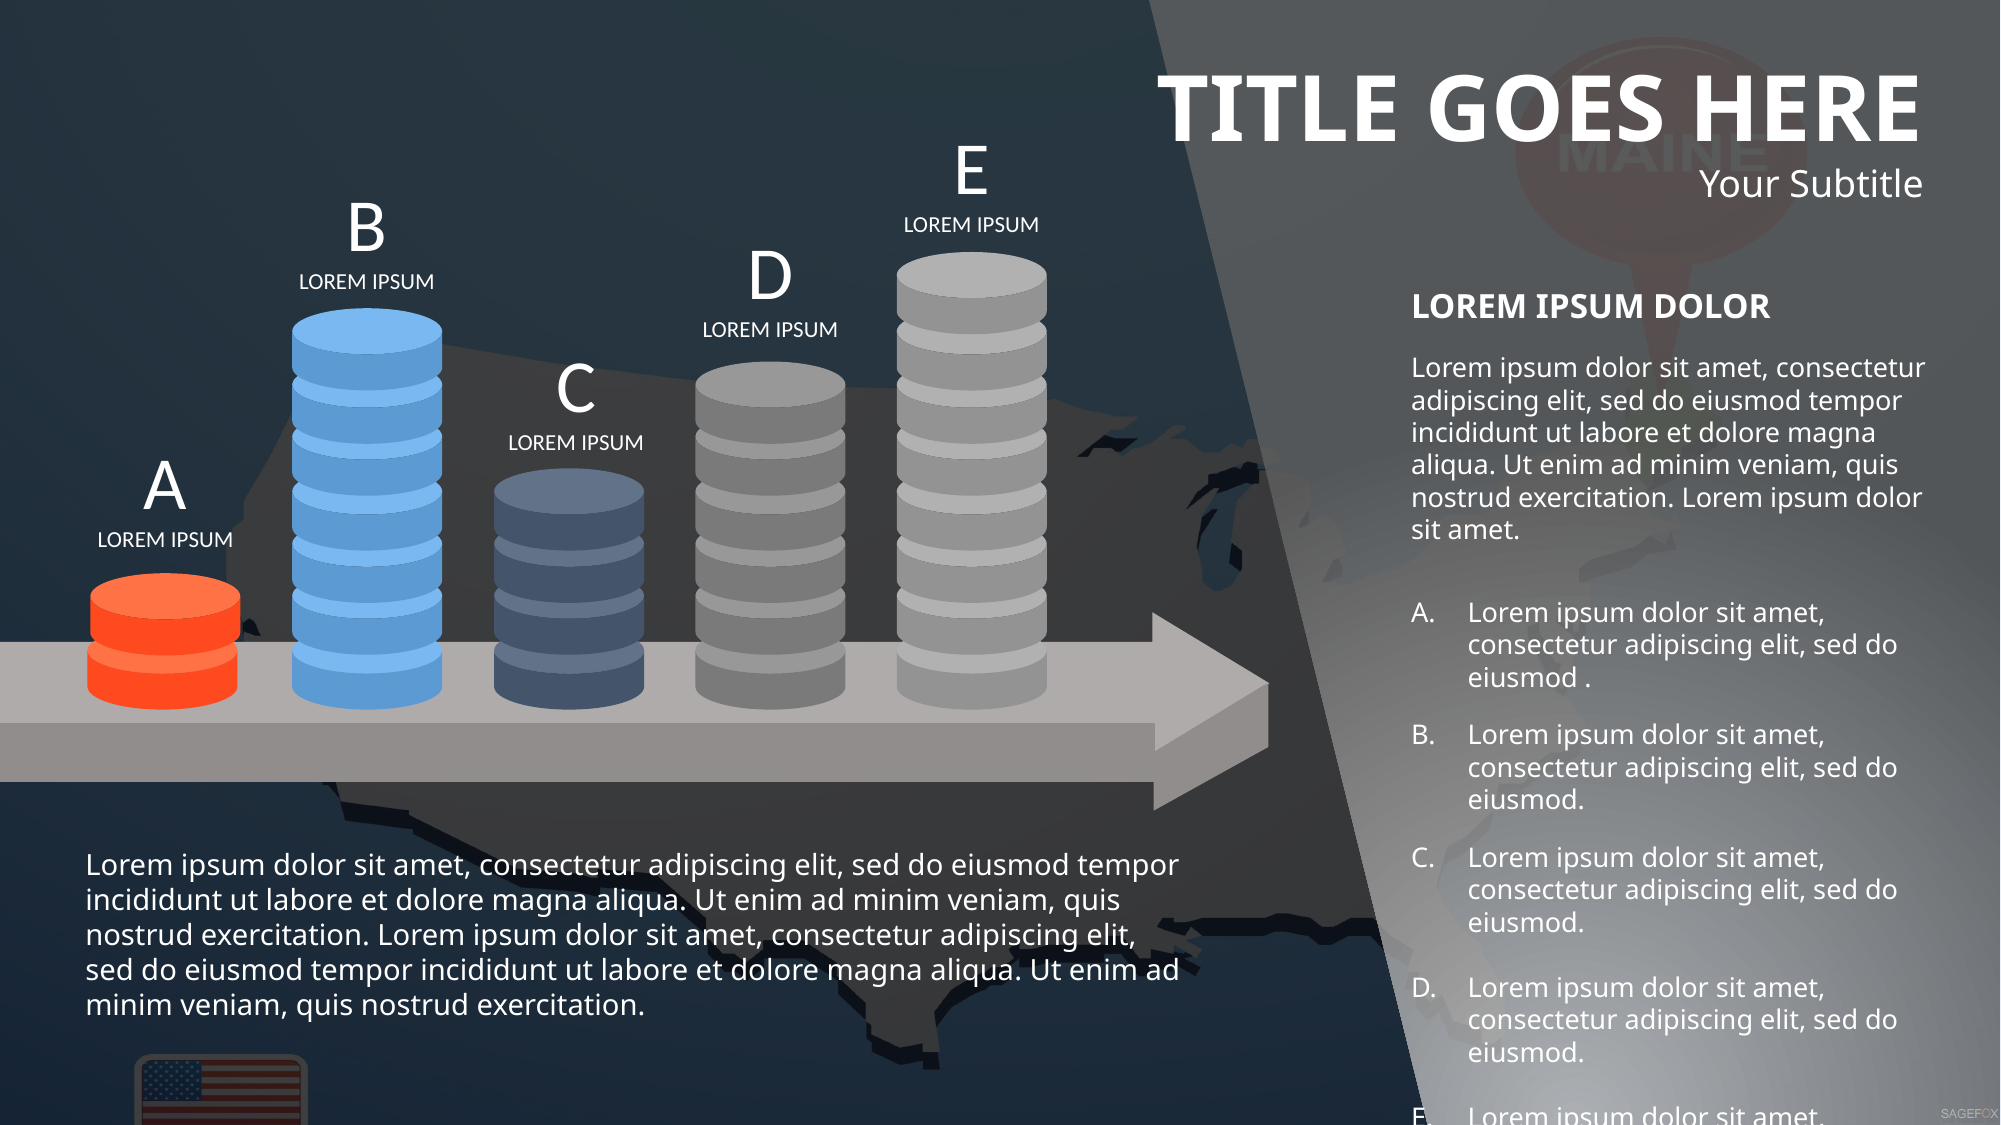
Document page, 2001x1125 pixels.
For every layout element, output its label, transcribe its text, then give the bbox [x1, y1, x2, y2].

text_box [494, 655, 645, 710]
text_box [87, 627, 238, 710]
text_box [90, 573, 241, 656]
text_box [292, 551, 443, 603]
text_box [695, 361, 846, 444]
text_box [896, 603, 1047, 655]
text_box TITLE GOES HERE Your Subtitle [1035, 42, 1939, 212]
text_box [695, 444, 846, 496]
text_box [1147, 0, 2000, 1125]
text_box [896, 444, 1047, 496]
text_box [896, 251, 1047, 335]
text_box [695, 551, 846, 603]
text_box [896, 496, 1047, 551]
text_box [292, 496, 443, 551]
text_box Lorem ipsum dolor sit amet, consectetur adipiscing elit, sed do eiusmod tempor incididunt ut labore et dolore magna aliqua. Ut enim ad minim veniam, quis nostrud exercitation. Lorem ipsum dolor sit amet, consectetur adipiscing elit, sed do eiusmod tempor incididunt ut labore et dolore magna aliqua. Ut enim ad minim veniam, quis nostrud exercitation. [70, 838, 1199, 1029]
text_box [292, 391, 443, 444]
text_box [896, 391, 1047, 444]
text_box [695, 496, 846, 551]
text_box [896, 551, 1047, 603]
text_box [292, 444, 443, 496]
text_box B LOREM IPSUM [278, 169, 456, 302]
text_box E LOREM IPSUM [882, 112, 1061, 245]
text_box A LOREM IPSUM [76, 427, 255, 560]
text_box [0, 612, 1290, 782]
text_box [896, 335, 1047, 391]
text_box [494, 603, 645, 655]
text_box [695, 603, 846, 655]
text_box D LOREM IPSUM [681, 217, 860, 350]
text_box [896, 655, 1047, 710]
text_box C LOREM IPSUM [487, 329, 666, 463]
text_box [695, 655, 846, 710]
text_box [292, 655, 443, 710]
text_box LOREM IPSUM DOLOR Lorem ipsum dolor sit amet, consectetur adipiscing elit, sed do eiusmod tempor incididunt ut labore et dolore magna aliqua. Ut enim ad minim veniam, quis nostrud exercitation. Lorem ipsum dolor sit amet. Lorem ipsum dolor sit amet, consectetur adipiscing elit, sed do eiusmod . Lorem ipsum dolor sit amet, consectetur adipiscing elit, sed do eiusmod. Lorem ipsum dolor sit amet, consectetur adipiscing elit, sed do eiusmod. Lorem ipsum dolor sit amet, consectetur adipiscing elit, sed do eiusmod. Lorem ipsum dolor sit amet, consectetur adipiscing elit, sed do eiusmod. [1396, 278, 1950, 1125]
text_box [292, 603, 443, 655]
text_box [494, 468, 645, 551]
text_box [292, 308, 443, 391]
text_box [494, 551, 645, 603]
